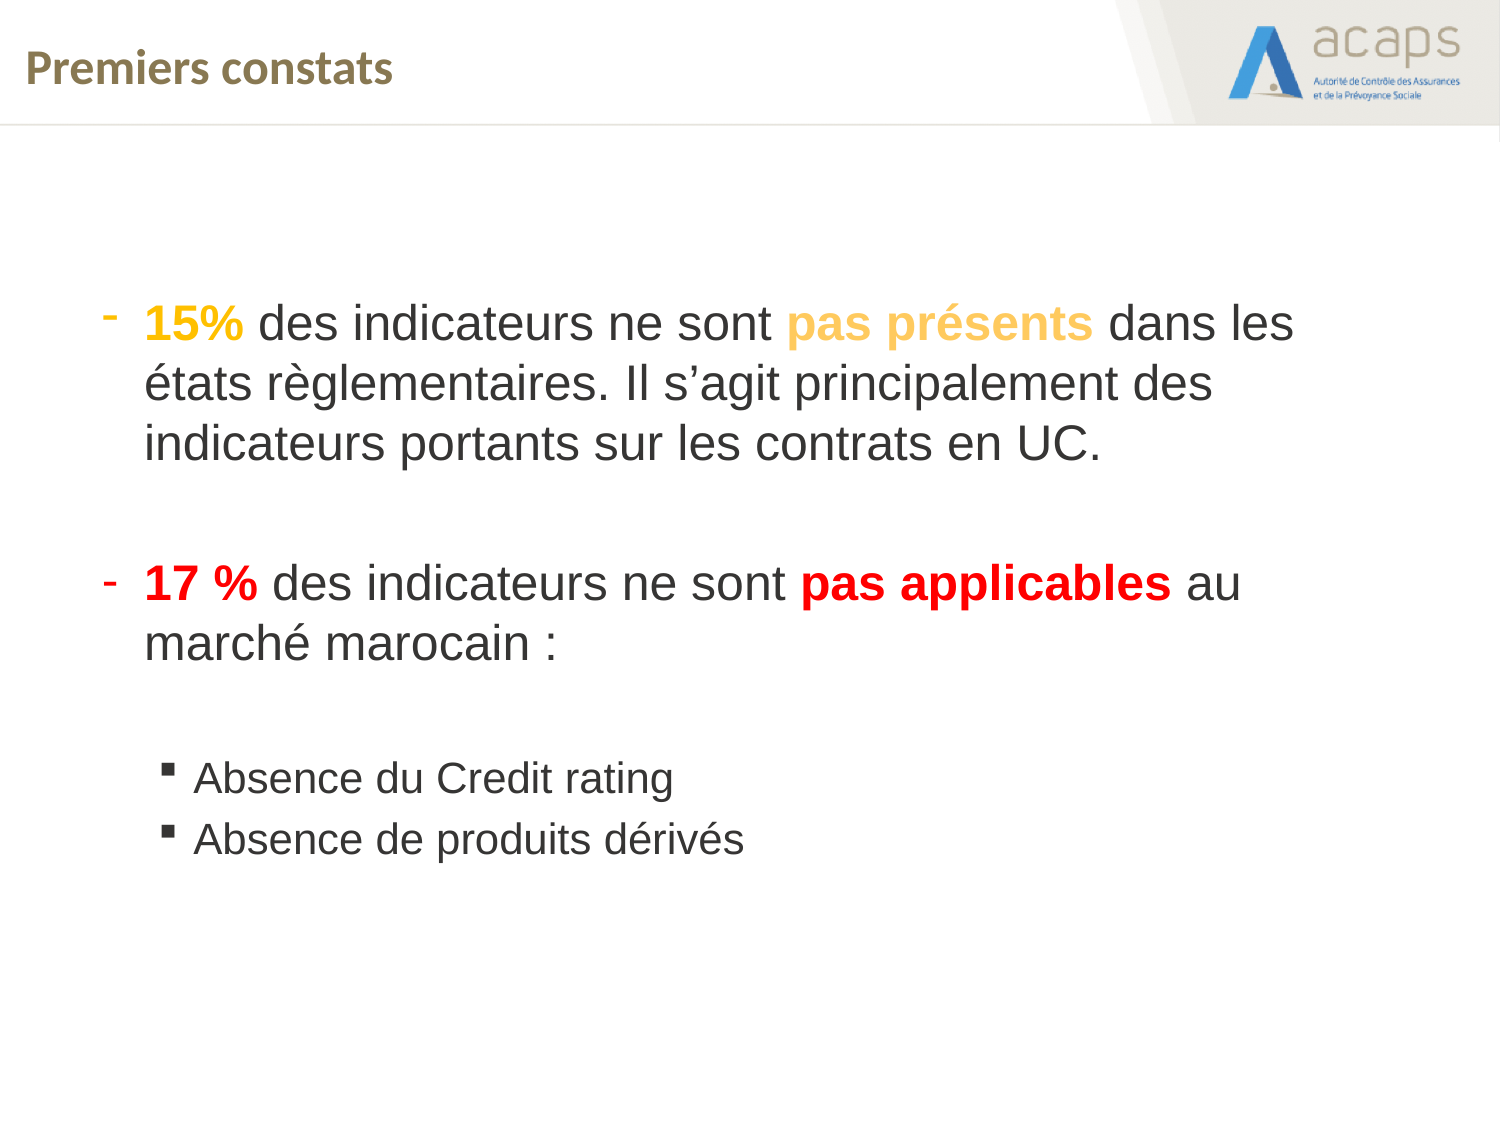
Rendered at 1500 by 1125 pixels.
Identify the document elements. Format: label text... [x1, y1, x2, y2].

list 15% des indicateurs ne sont pas présents dans les états règlementaires. Il s’agit principalement des indicateurs portants sur les contrats en UC. 17 % des indicateurs ne sont pas applicables au marché marocain : Absence du Credit rating Absence de produits dérivés [87, 283, 1417, 955]
picture [0, 0, 1500, 142]
